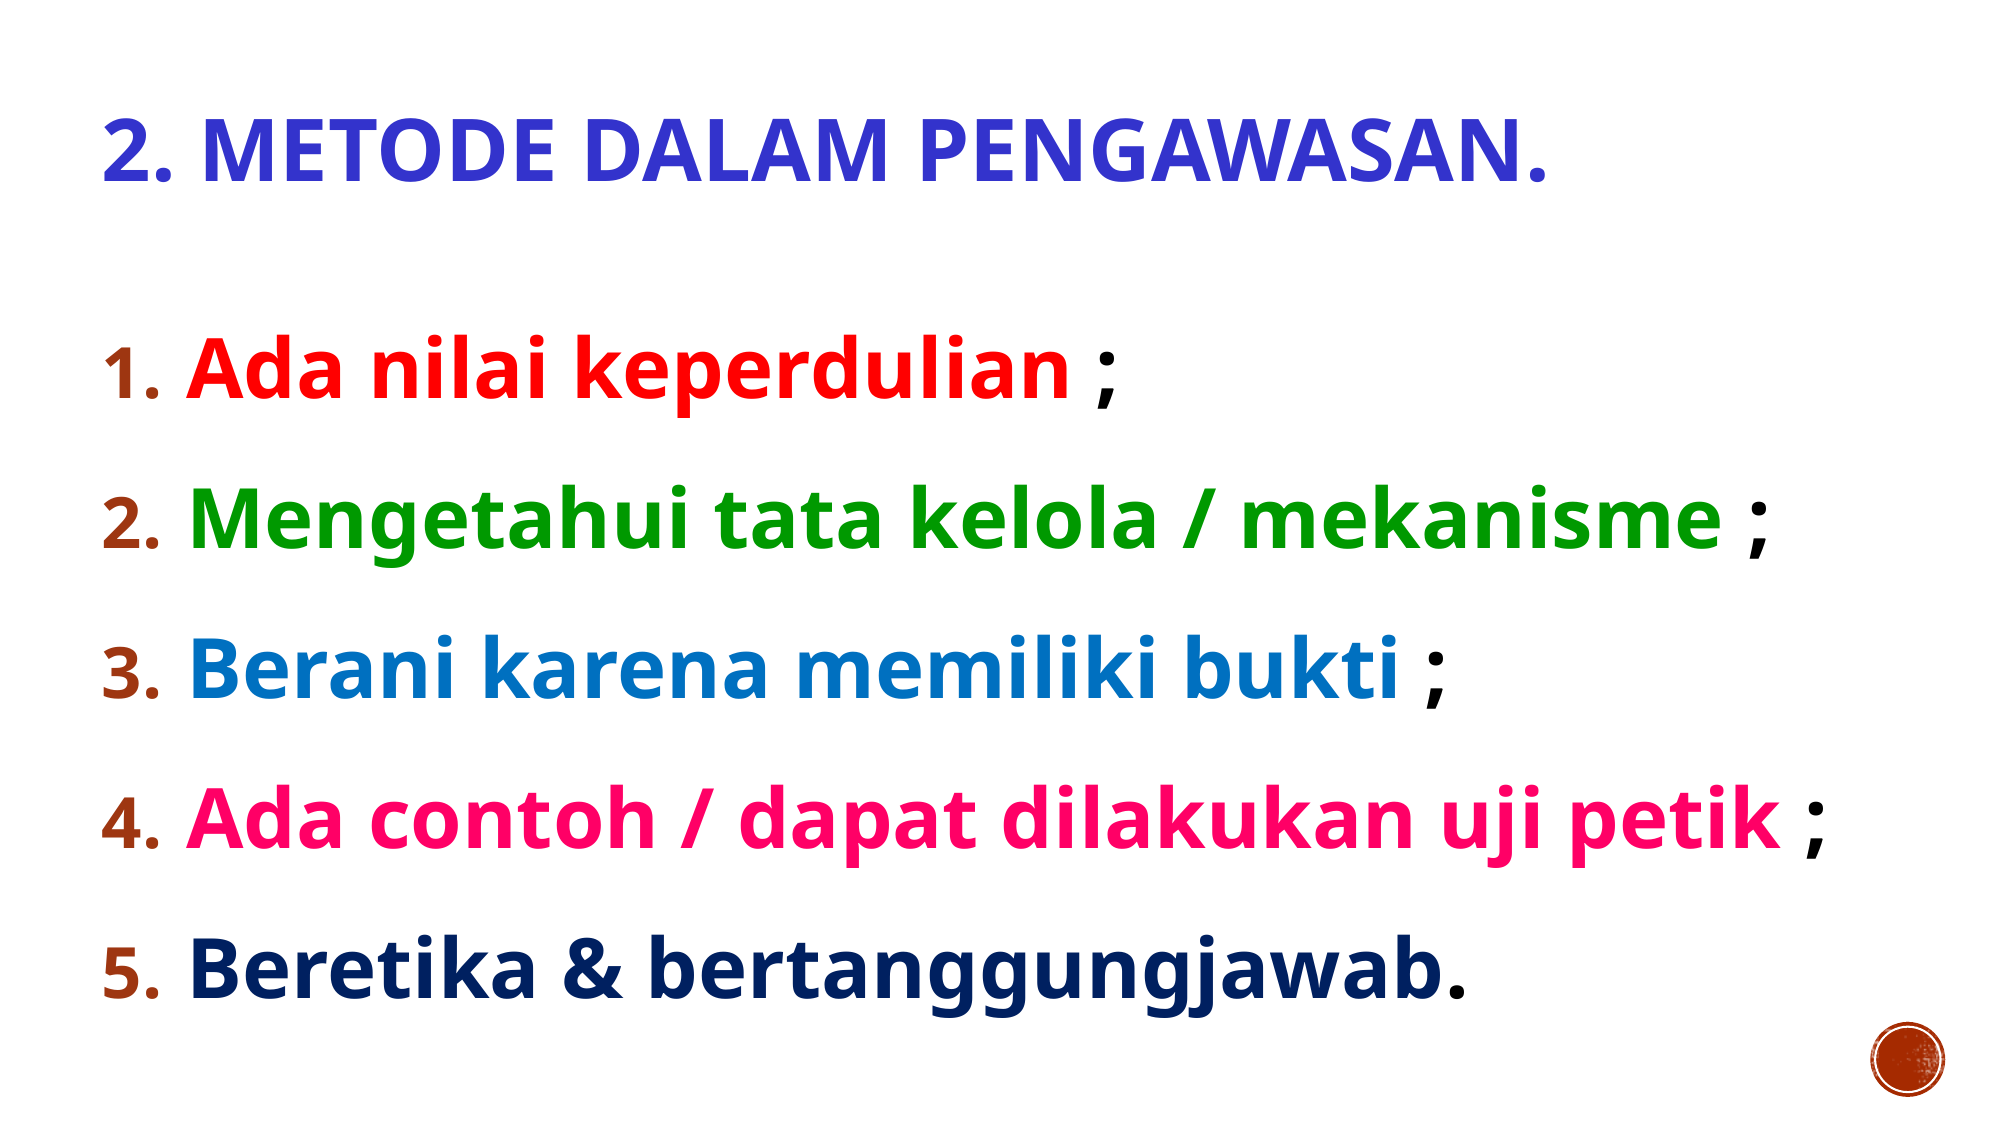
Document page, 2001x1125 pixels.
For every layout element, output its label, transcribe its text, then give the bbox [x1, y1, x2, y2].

list Ada nilai keperdulian ; Mengetahui tata kelola / mekanisme ; Berani karena memiliki bukti ; Ada contoh / dapat dilakukan uji petik ; Beretika & bertanggungjawab. [86, 257, 1955, 1077]
title 2. METODE DALAM Pengawasan. [86, 72, 1886, 235]
